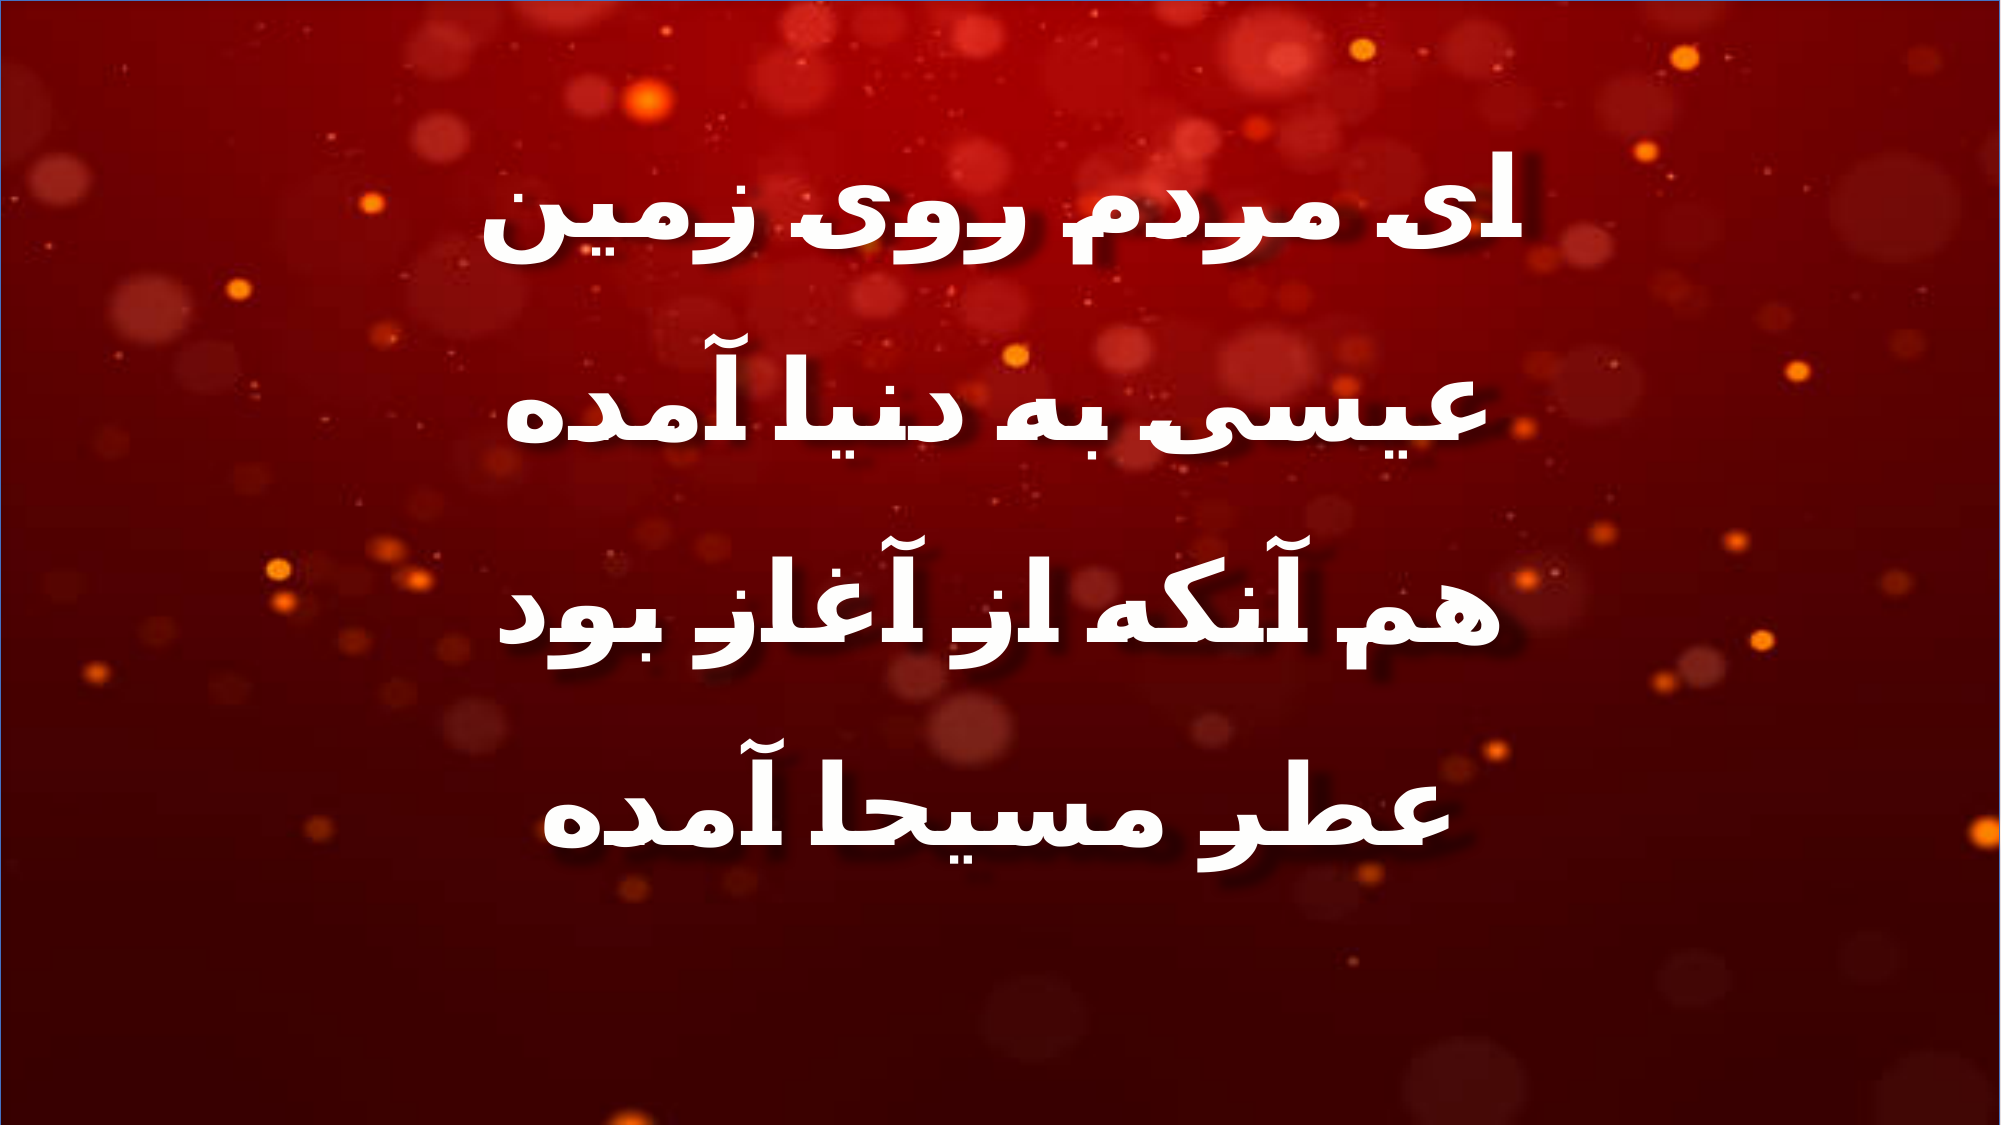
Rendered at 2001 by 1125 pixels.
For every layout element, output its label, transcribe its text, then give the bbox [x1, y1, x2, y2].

text_box ای مردم روی زمین عیسی به دنیا آمده هم آنکه از آغاز بود عطر مسیحا آمده [0, 0, 2000, 1125]
